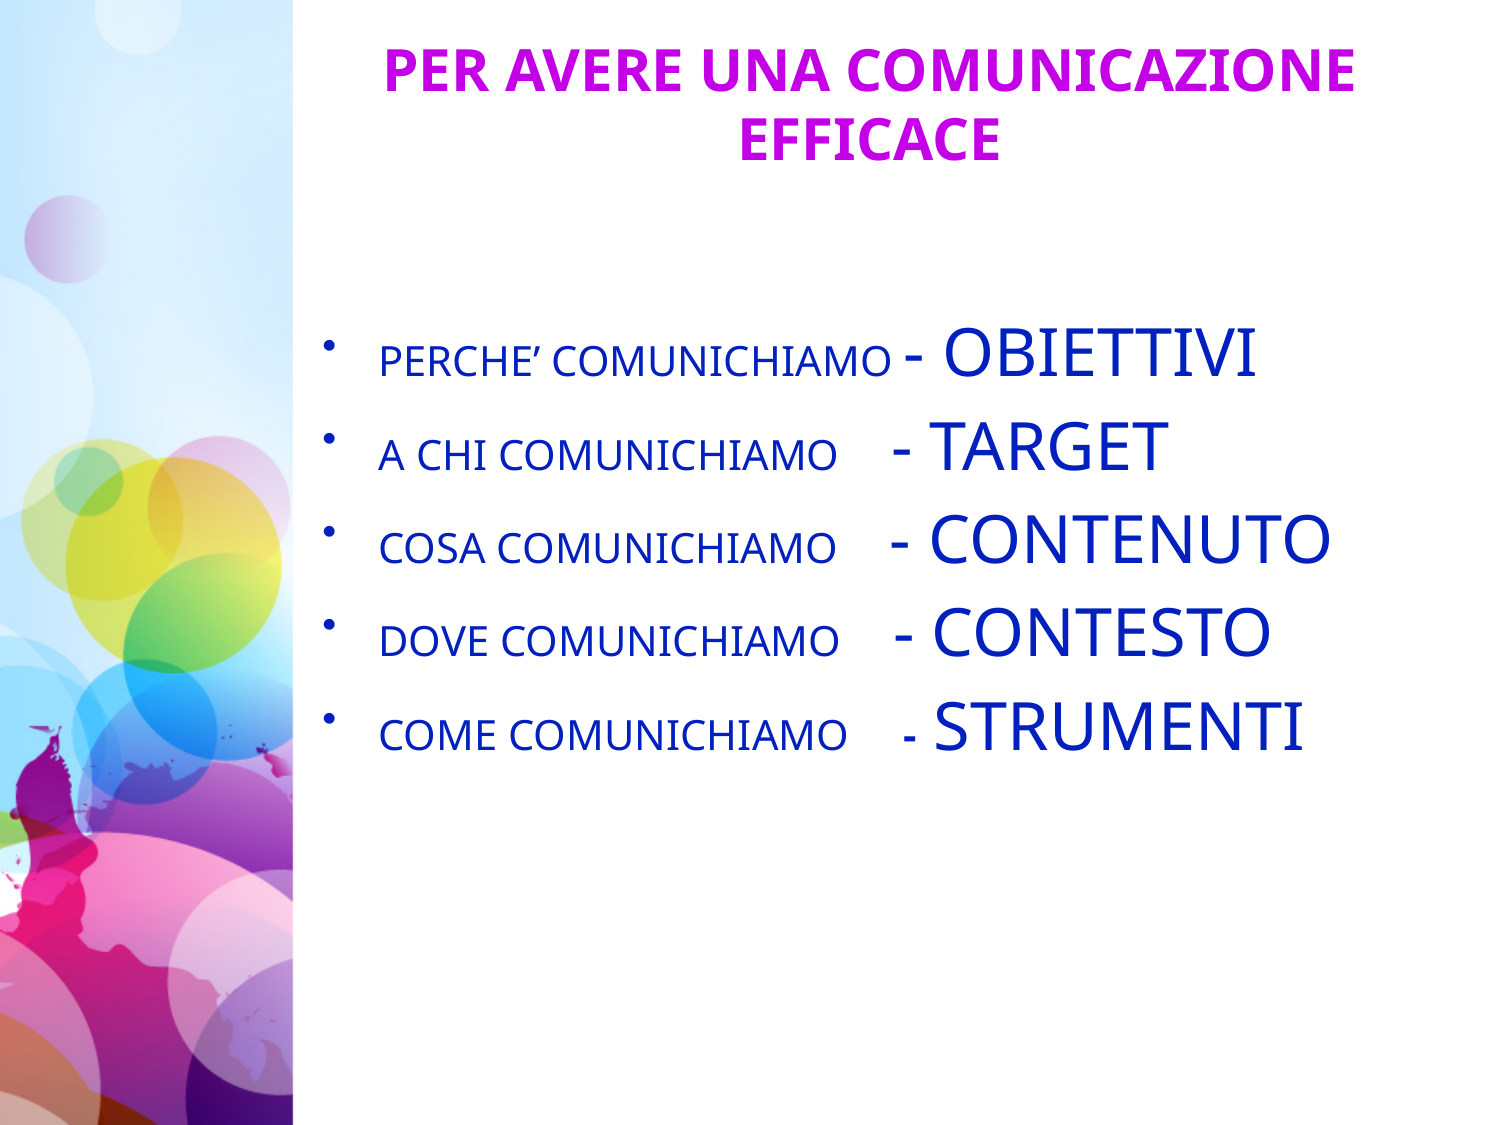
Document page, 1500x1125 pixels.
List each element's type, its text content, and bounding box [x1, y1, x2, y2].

text_box PERCHE’ COMUNICHIAMO - OBIETTIVI A CHI COMUNICHIAMO - TARGET COSA COMUNICHIAMO - CONTENUTO DOVE COMUNICHIAMO - CONTESTO COME COMUNICHIAMO - STRUMENTI [307, 302, 1433, 878]
title PER AVERE UNA COMUNICAZIONE EFFICACE [301, 43, 1439, 162]
picture [0, 0, 1500, 1125]
